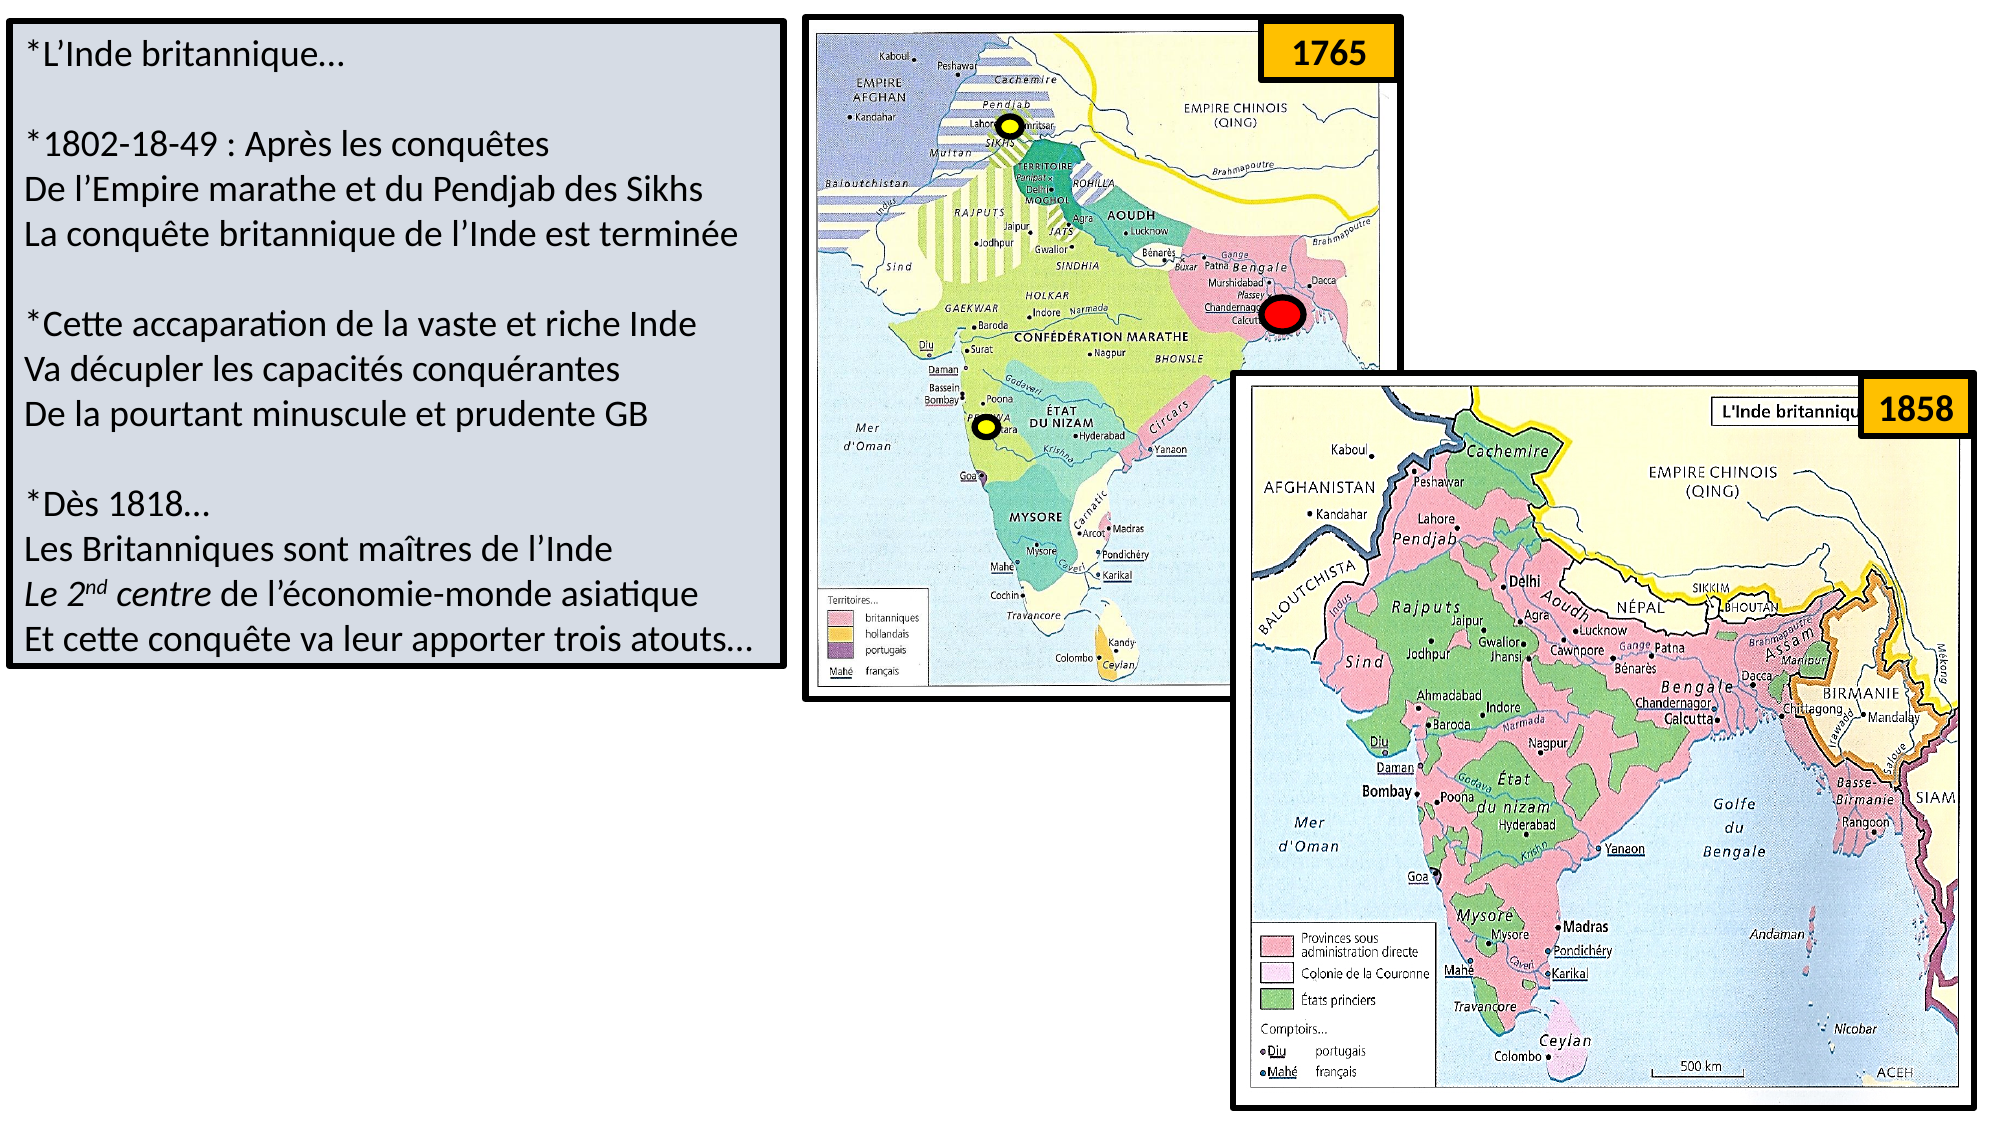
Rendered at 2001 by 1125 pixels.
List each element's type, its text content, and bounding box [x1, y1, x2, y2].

text_box *L’Inde britannique… *1802-18-49 : Après les conquêtes De l’Empire marathe et du Pendjab des Sikhs La conquête britannique de l’Inde est terminée *Cette accaparation de la vaste et riche Inde Va décupler les capacités conquérantes De la pourtant minuscule et prudente GB *Dès 1818… Les Britanniques sont maîtres de l’Inde Le 2nd centre de l’économie-monde asiatique Et cette conquête va leur apporter trois atouts… [9, 21, 784, 667]
picture [808, 20, 1971, 1105]
